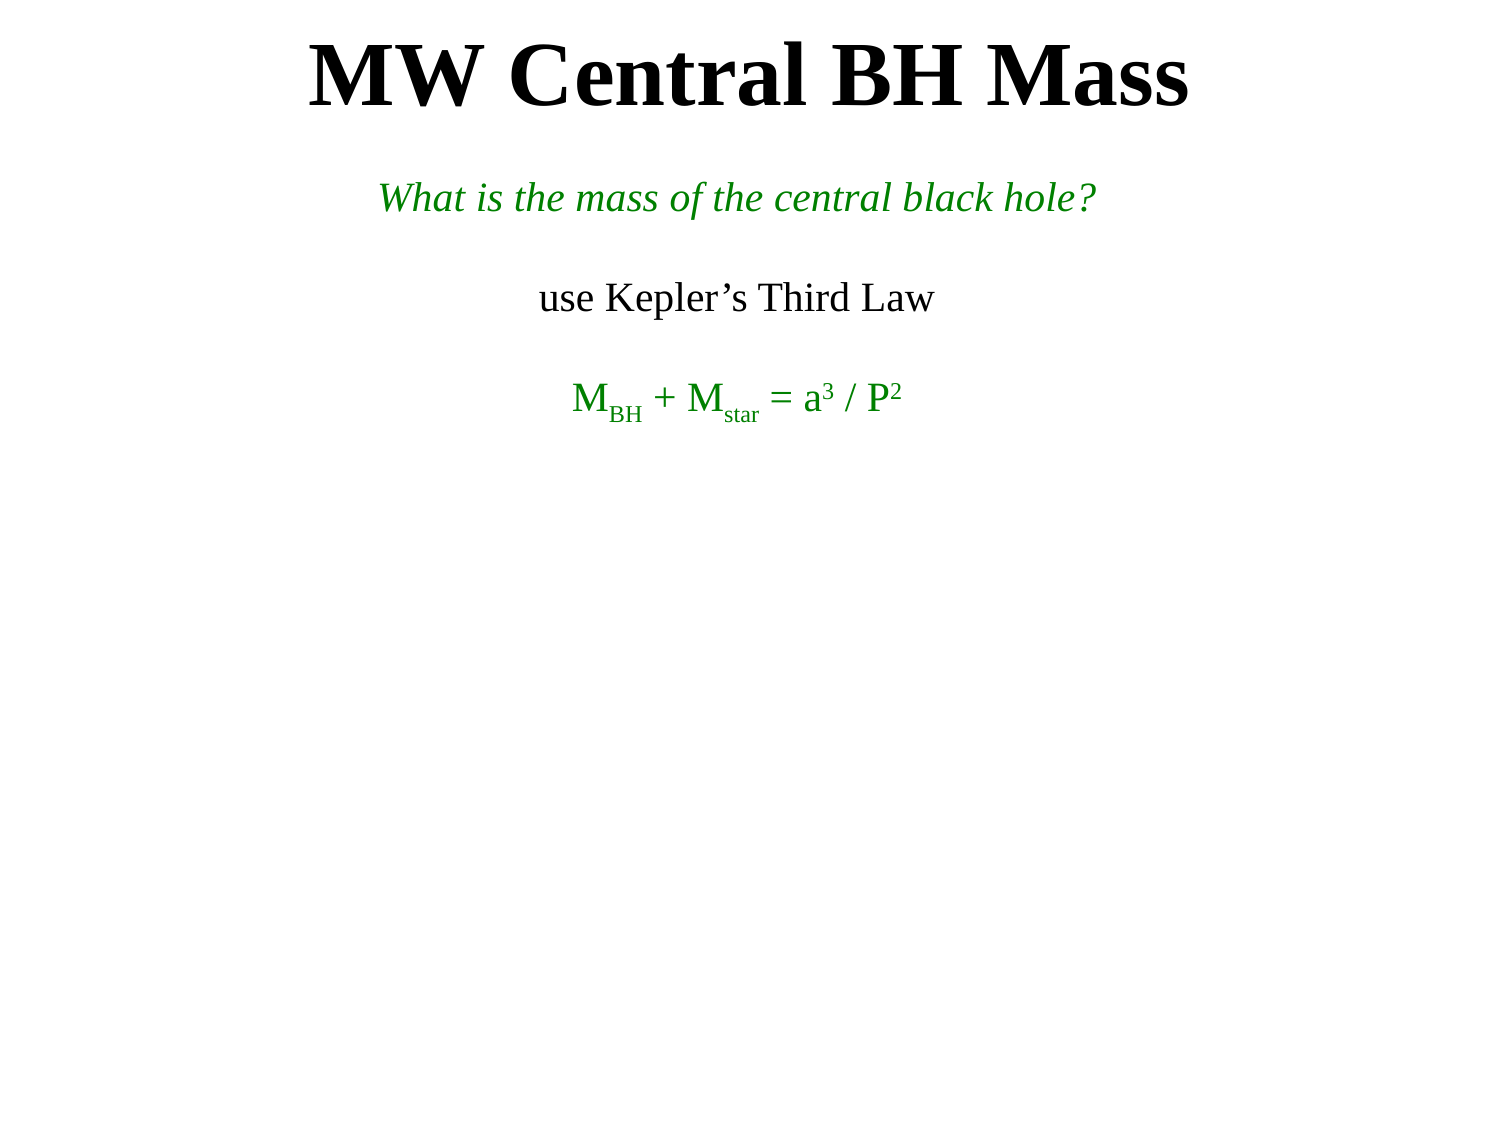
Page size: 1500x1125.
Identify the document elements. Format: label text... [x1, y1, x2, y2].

title MW Central BH Mass [0, 0, 1500, 138]
text_box What is the mass of the central black hole? use Kepler’s Third Law MBH + Mstar = a3 / P2 [199, 162, 1275, 535]
